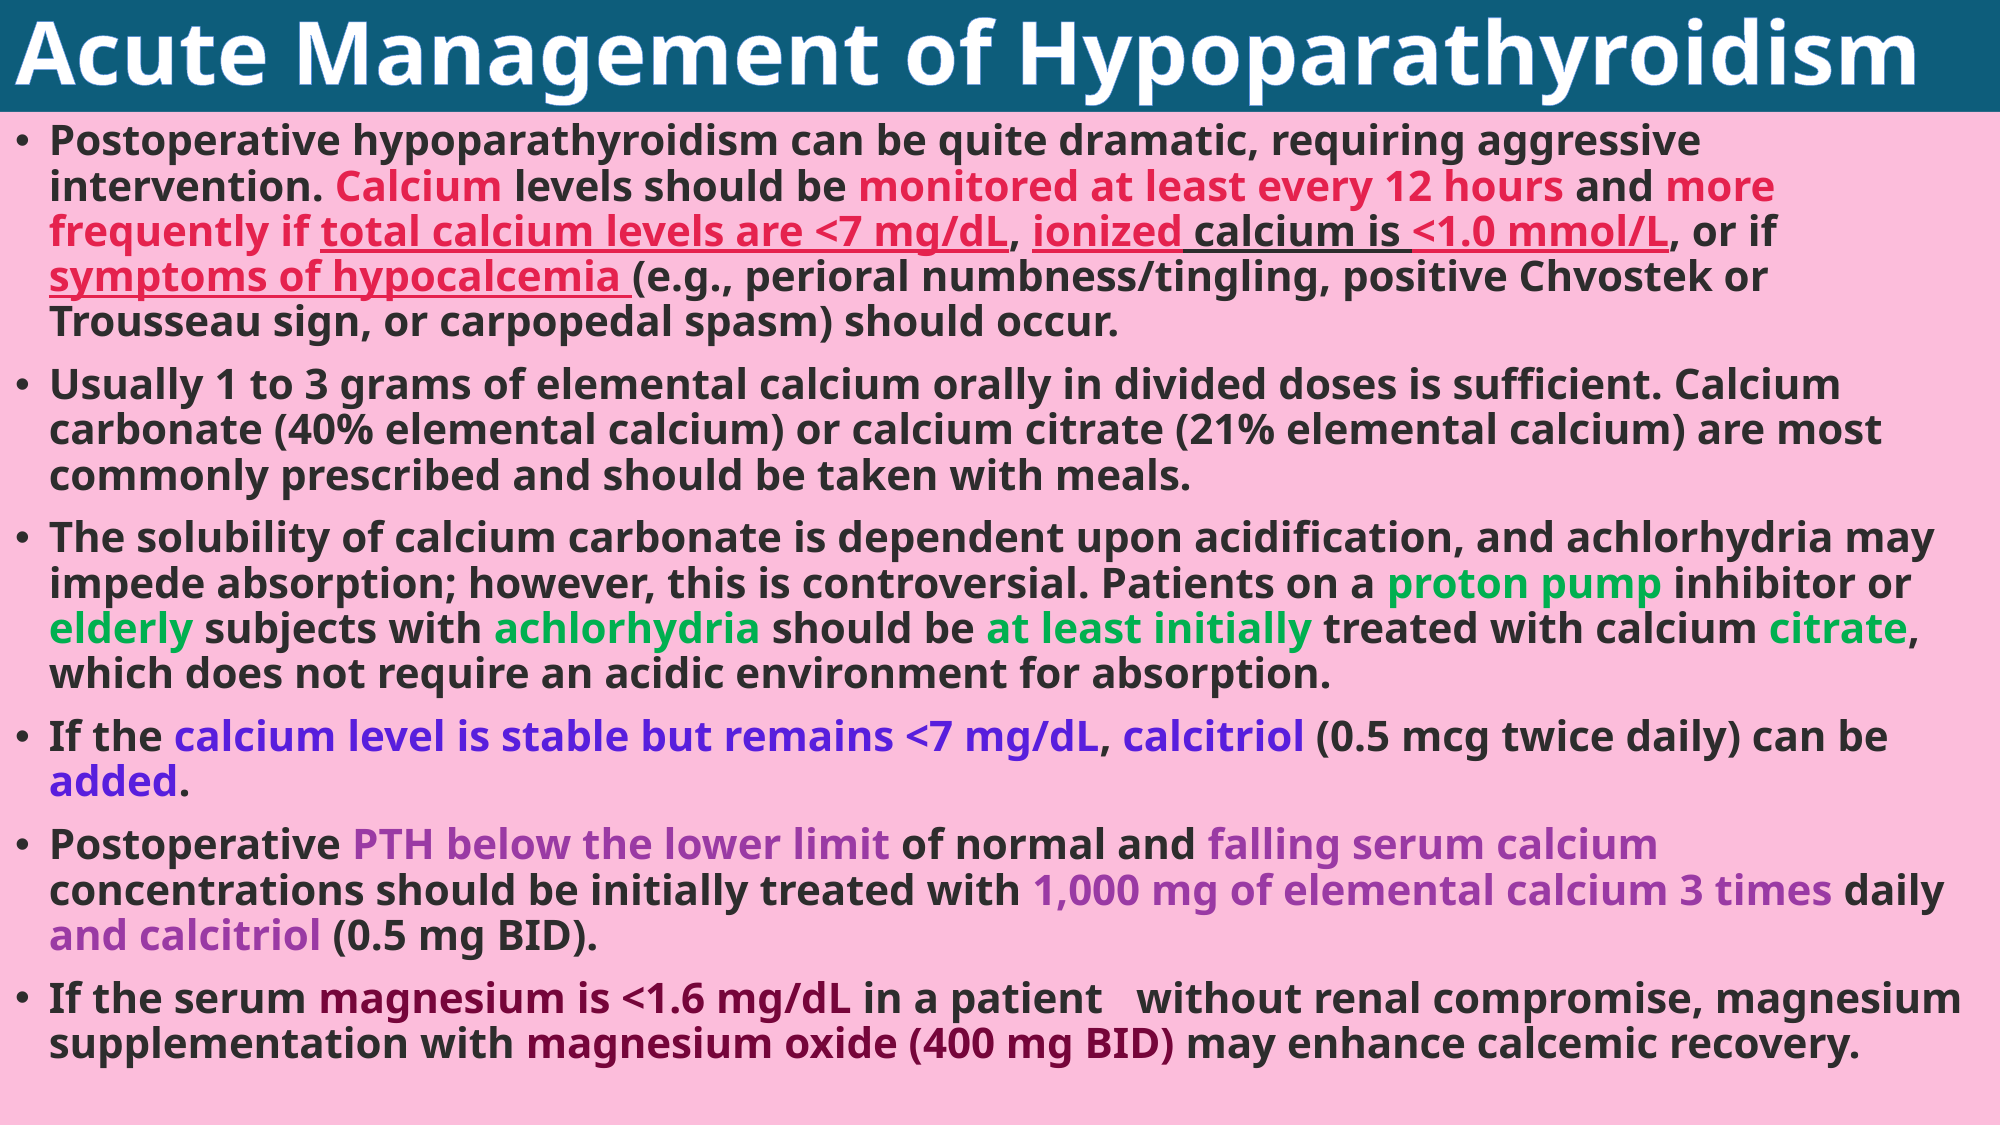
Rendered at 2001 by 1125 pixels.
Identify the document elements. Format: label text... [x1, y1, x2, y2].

title Acute Management of Hypoparathyroidism [0, 0, 2000, 111]
list Postoperative hypoparathyroidism can be quite dramatic, requiring aggressive intervention. Calcium levels should be monitored at least every 12 hours and more frequently if total calcium levels are <7 mg/dL, ionized calcium is <1.0 mmol/L, or if symptoms of hypocalcemia (e.g., perioral numbness/tingling, positive Chvostek or Trousseau sign, or carpopedal spasm) should occur. Usually 1 to 3 grams of elemental calcium orally in divided doses is sufficient. Calcium carbonate (40% elemental calcium) or calcium citrate (21% elemental calcium) are most commonly prescribed and should be taken with meals. The solubility of calcium carbonate is dependent upon acidification, and achlorhydria may impede absorption; however, this is controversial. Patients on a proton pump inhibitor or elderly subjects with achlorhydria should be at least initially treated with calcium citrate, which does not require an acidic environment for absorption. If the calcium level is stable but remains <7 mg/dL, calcitriol (0.5 mcg twice daily) can be added. Postoperative PTH below the lower limit of normal and falling serum calcium concentrations should be initially treated with 1,000 mg of elemental calcium 3 times daily and calcitriol (0.5 mg BID). If the serum magnesium is <1.6 mg/dL in a patient without renal compromise, magnesium supplementation with magnesium oxide (400 mg BID) may enhance calcemic recovery. [0, 111, 2000, 1125]
